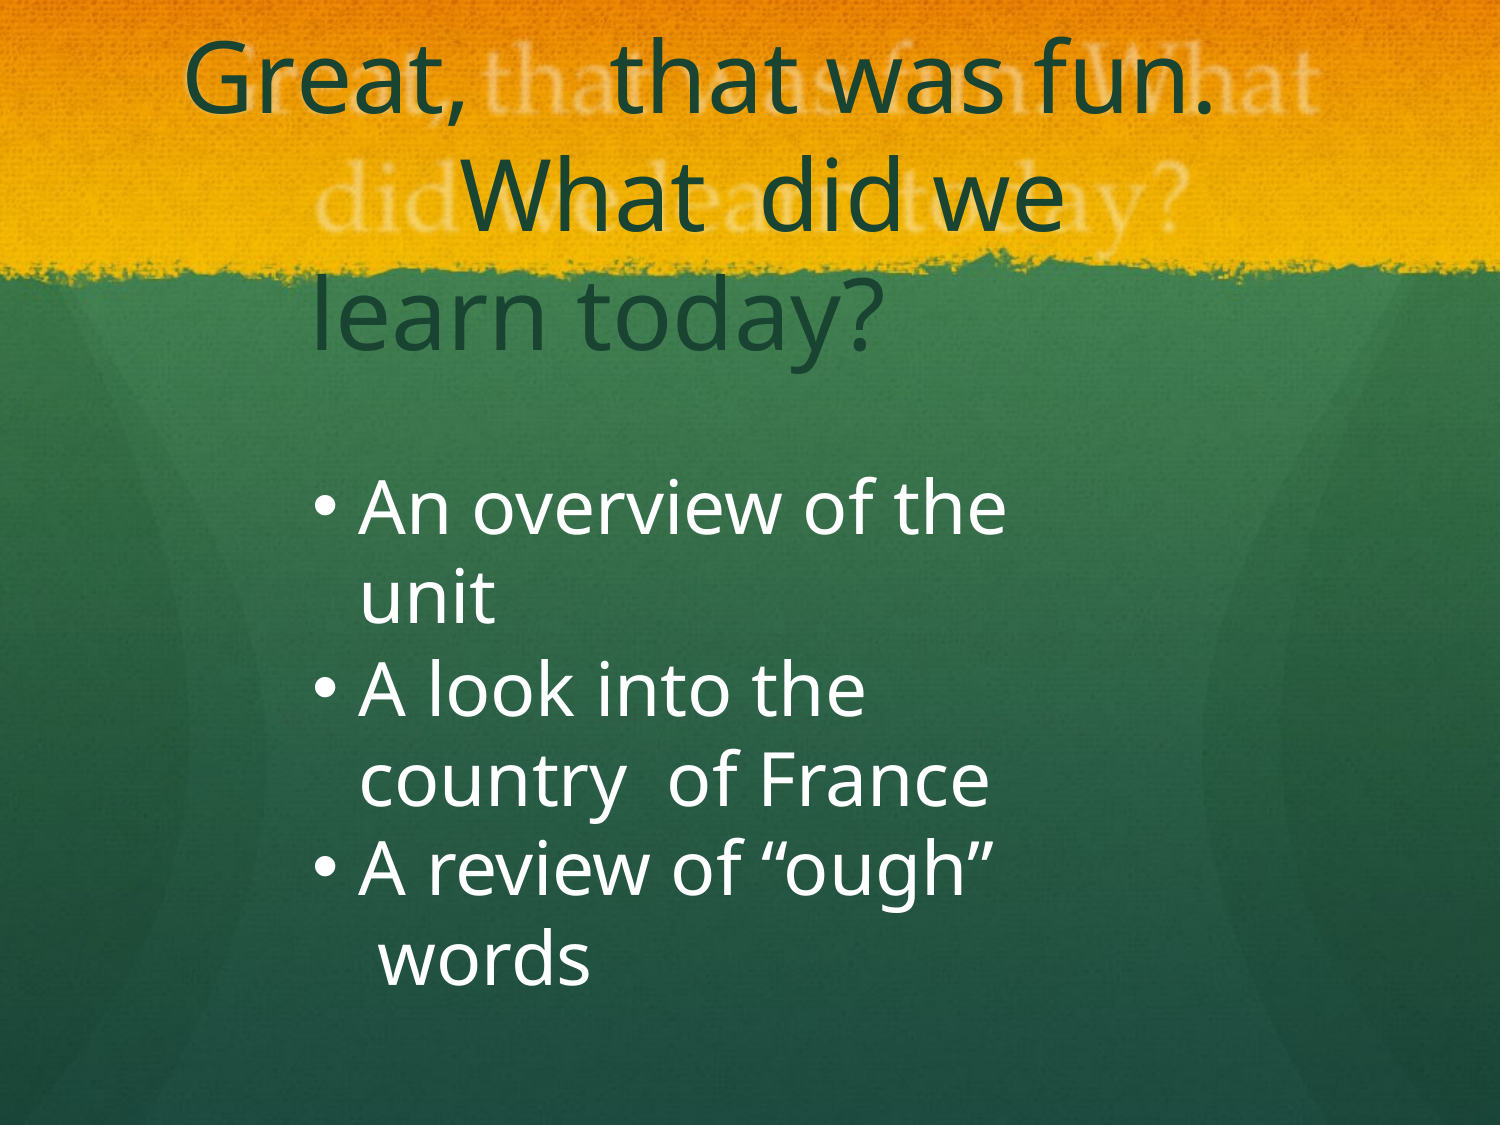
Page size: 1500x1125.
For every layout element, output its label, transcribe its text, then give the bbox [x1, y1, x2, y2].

text_box An overview of the unit A look into the country of France A review of “ough” words [310, 457, 1156, 1001]
text_box [170, 0, 1333, 154]
picture [0, 0, 1500, 1125]
title Great, that was fun. What did we learn today? [179, 7, 1321, 371]
